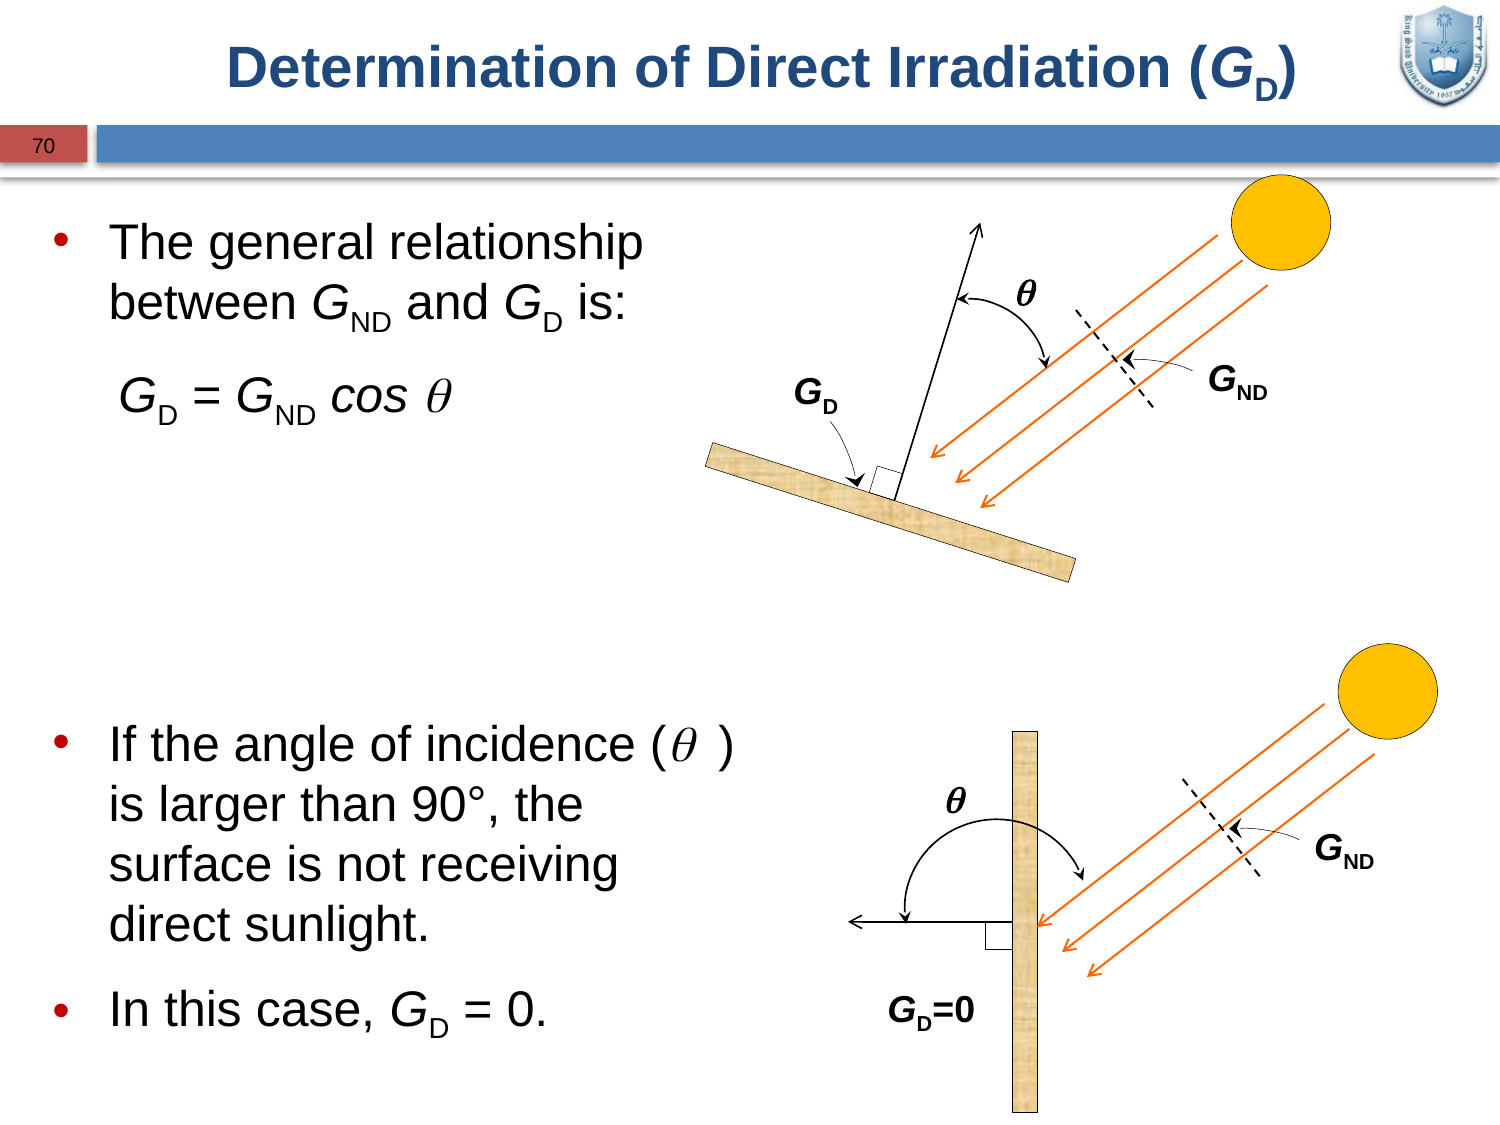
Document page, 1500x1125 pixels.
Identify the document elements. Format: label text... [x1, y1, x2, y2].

picture [896, 526, 1075, 581]
picture [1387, 0, 1500, 113]
text_box Determination of Direct Irradiation (GD) [162, 21, 1363, 116]
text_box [847, 643, 1438, 1113]
text_box The general relationship between GND and GD is: GD = GND cos q If the angle of incidence (q ) is larger than 90°, the surface is not receiving direct sunlight. In this case, GD = 0. [37, 202, 769, 1052]
slide_number 70 [0, 125, 88, 166]
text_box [699, 174, 1332, 526]
